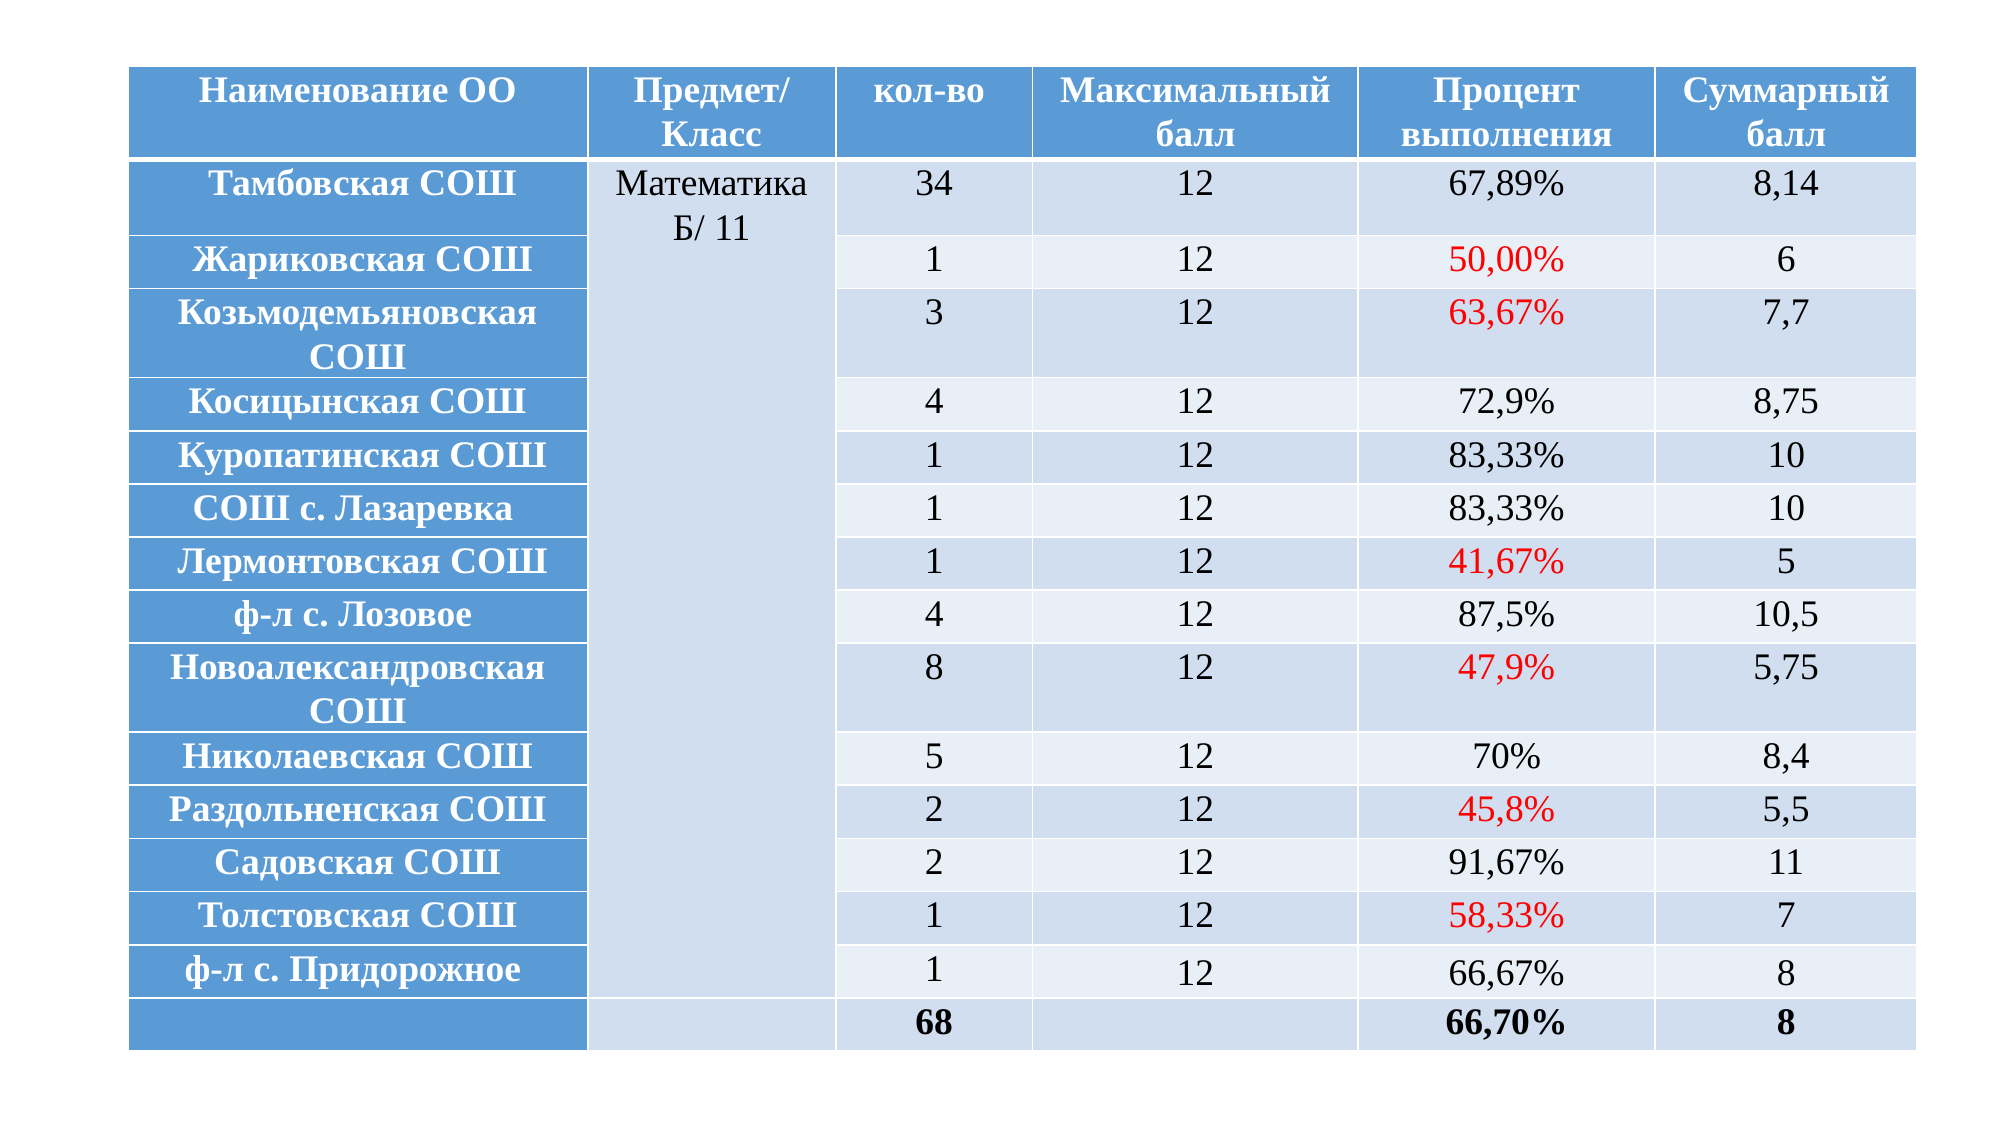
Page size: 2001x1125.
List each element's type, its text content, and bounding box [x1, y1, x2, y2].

table_cell 12 [1033, 162, 1357, 235]
table_header Максимальный балл [1033, 67, 1357, 157]
table_cell Козьмодемьяновская СОШ [129, 289, 587, 377]
table_cell 10 [1656, 432, 1916, 483]
table_cell 83,33% [1359, 485, 1654, 536]
table_cell Тамбовская СОШ [129, 162, 587, 235]
table_cell 12 [1033, 538, 1357, 589]
table_header Суммарный балл [1656, 67, 1916, 157]
table_cell Куропатинская СОШ [129, 432, 587, 483]
table_cell 4 [837, 591, 1032, 642]
table_cell Лермонтовская СОШ [129, 538, 587, 589]
table_cell 66,67% [1359, 946, 1654, 997]
table_cell 8 [1656, 946, 1916, 997]
table_cell Раздольненская СОШ [129, 786, 587, 838]
table_cell ф-л с. Придорожное [129, 946, 587, 997]
table_cell 70% [1359, 733, 1654, 784]
table_cell 8 [837, 644, 1032, 731]
table_cell 72,9% [1359, 378, 1654, 430]
table_cell Косицынская СОШ [129, 378, 587, 430]
table_cell 47,9% [1359, 644, 1654, 731]
table_cell 1 [837, 432, 1032, 483]
table_cell [1033, 999, 1357, 1050]
table_cell 68 [837, 999, 1032, 1050]
table_cell 66,70% [1359, 999, 1654, 1050]
table_cell 6 [1656, 236, 1916, 288]
table_cell 1 [837, 946, 1032, 997]
table_cell 10 [1656, 485, 1916, 536]
table_cell Математика Б/ 11 [589, 162, 835, 997]
table_cell 58,33% [1359, 892, 1654, 944]
table_cell 5 [1656, 538, 1916, 589]
table_cell 1 [837, 538, 1032, 589]
table_cell 12 [1033, 786, 1357, 838]
table_cell 12 [1033, 485, 1357, 536]
table_cell 34 [837, 162, 1032, 235]
table_cell 12 [1033, 946, 1357, 997]
table_cell 1 [837, 236, 1032, 288]
table_cell 8,75 [1656, 378, 1916, 430]
table_cell 4 [837, 378, 1032, 430]
table_cell 45,8% [1359, 786, 1654, 838]
table_cell Жариковская СОШ [129, 236, 587, 288]
table_header Процент выполнения [1359, 67, 1654, 157]
table_header Предмет/ Класс [589, 67, 835, 157]
table_cell СОШ с. Лазаревка [129, 485, 587, 536]
table_cell 12 [1033, 378, 1357, 430]
table_cell Николаевская СОШ [129, 733, 587, 784]
table_cell 12 [1033, 236, 1357, 288]
table_cell 67,89% [1359, 162, 1654, 235]
table_cell Новоалександровская СОШ [129, 644, 587, 731]
table_cell 12 [1033, 733, 1357, 784]
table_cell 12 [1033, 644, 1357, 731]
table_cell 5 [837, 733, 1032, 784]
table_cell [129, 999, 587, 1050]
table_cell 8,14 [1656, 162, 1916, 235]
table_cell 11 [1656, 839, 1916, 891]
table_cell 5,5 [1656, 786, 1916, 838]
table_cell 41,67% [1359, 538, 1654, 589]
table_cell 12 [1033, 289, 1357, 377]
table_cell 87,5% [1359, 591, 1654, 642]
table_cell 10,5 [1656, 591, 1916, 642]
table_cell 7 [1656, 892, 1916, 944]
table_cell 8,4 [1656, 733, 1916, 784]
table_cell [589, 999, 835, 1050]
table_cell 12 [1033, 432, 1357, 483]
table_cell 12 [1033, 591, 1357, 642]
table_cell 83,33% [1359, 432, 1654, 483]
table_cell 63,67% [1359, 289, 1654, 377]
table_header Наименование ОО [129, 67, 587, 157]
table_cell 7,7 [1656, 289, 1916, 377]
table_cell 12 [1033, 892, 1357, 944]
table_cell 91,67% [1359, 839, 1654, 891]
table_cell 1 [837, 485, 1032, 536]
table_cell 1 [837, 892, 1032, 944]
table_cell Толстовская СОШ [129, 892, 587, 944]
table_cell 3 [837, 289, 1032, 377]
table_cell 50,00% [1359, 236, 1654, 288]
table_cell 8 [1656, 999, 1916, 1050]
table_cell Садовская СОШ [129, 839, 587, 891]
table_cell 12 [1033, 839, 1357, 891]
table_cell 2 [837, 786, 1032, 838]
table_header кол-во [837, 67, 1032, 157]
table_cell 2 [837, 839, 1032, 891]
table_cell ф-л с. Лозовое [129, 591, 587, 642]
table_cell 5,75 [1656, 644, 1916, 731]
